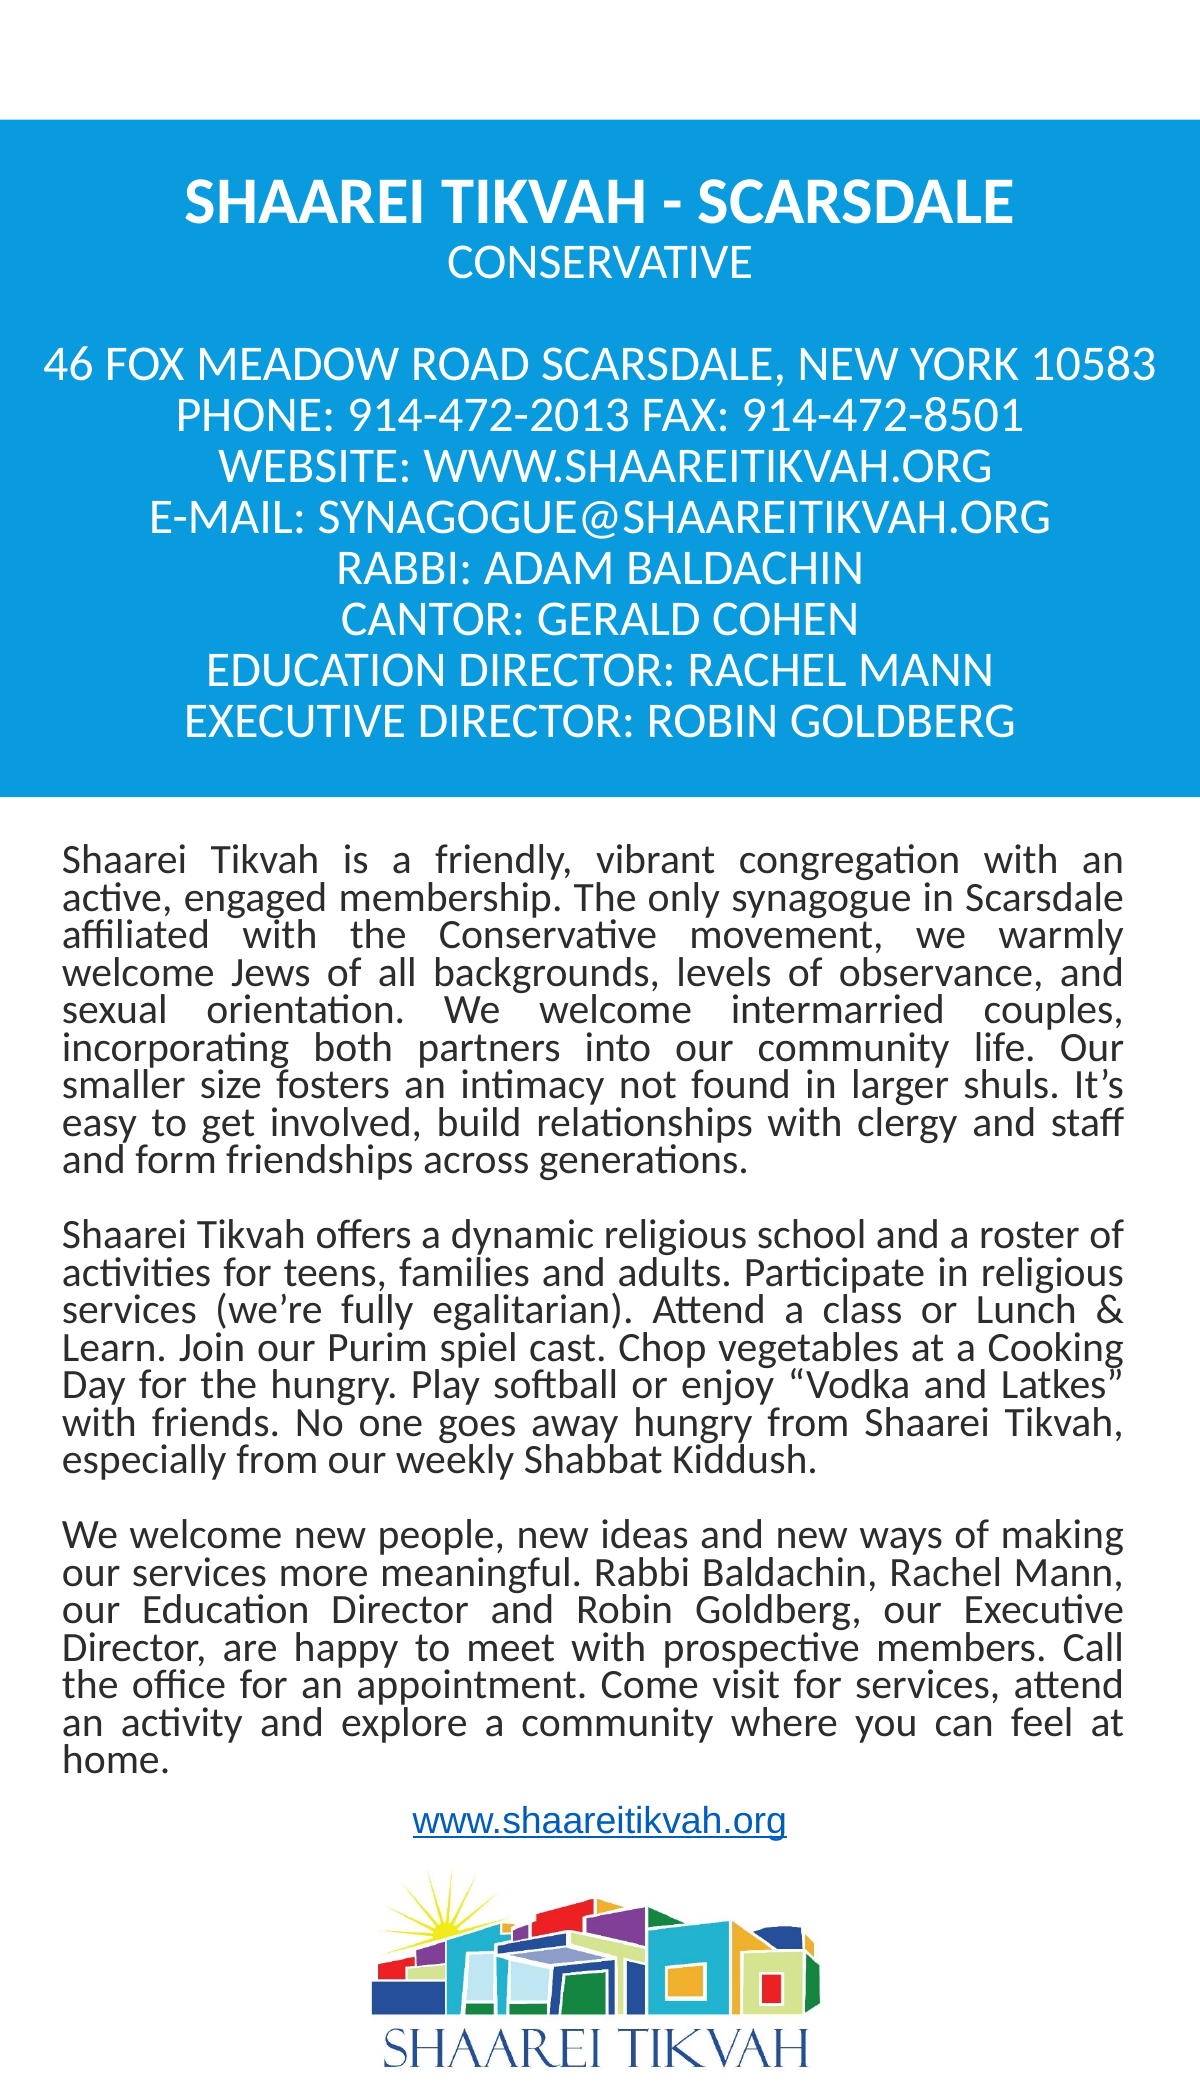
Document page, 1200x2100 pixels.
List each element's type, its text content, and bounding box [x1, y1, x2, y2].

text_box Shaarei Tikvah is a friendly, vibrant congregation with an active, engaged membership. The only synagogue in Scarsdale affiliated with the Conservative movement, we warmly welcome Jews of all backgrounds, levels of observance, and sexual orientation. We welcome intermarried couples, incorporating both partners into our community life. Our smaller size fosters an intimacy not found in larger shuls. It’s easy to get involved, build relationships with clergy and staff and form friendships across generations. Shaarei Tikvah offers a dynamic religious school and a roster of activities for teens, families and adults. Participate in religious services (we’re fully egalitarian). Attend a class or Lunch & Learn. Join our Purim spiel cast. Chop vegetables at a Cooking Day for the hungry. Play softball or enjoy “Vodka and Latkes” with friends. No one goes away hungry from Shaarei Tikvah, especially from our weekly Shabbat Kiddush. We welcome new people, new ideas and new ways of making our services more meaningful. Rabbi Baldachin, Rachel Mann, our Education Director and Robin Goldberg, our Executive Director, are happy to meet with prospective members. Call the office for an appointment. Come visit for services, attend an activity and explore a community where you can feel at home. [47, 837, 1139, 1840]
text_box www.shaareitikvah.org [397, 1789, 802, 1854]
picture [356, 1858, 844, 2100]
title Shaarei Tikvah - Scarsdale Conservative 46 Fox Meadow Road Scarsdale, New York 10583 Phone: 914-472-2013 Fax: 914-472-8501 Website: www.shaareitikvah.org E-Mail: synagogue@shaareitikvah.org Rabbi: Adam Baldachin Cantor: Gerald Cohen Education Director: Rachel Mann Executive Director: Robin Goldberg [0, 119, 1200, 798]
